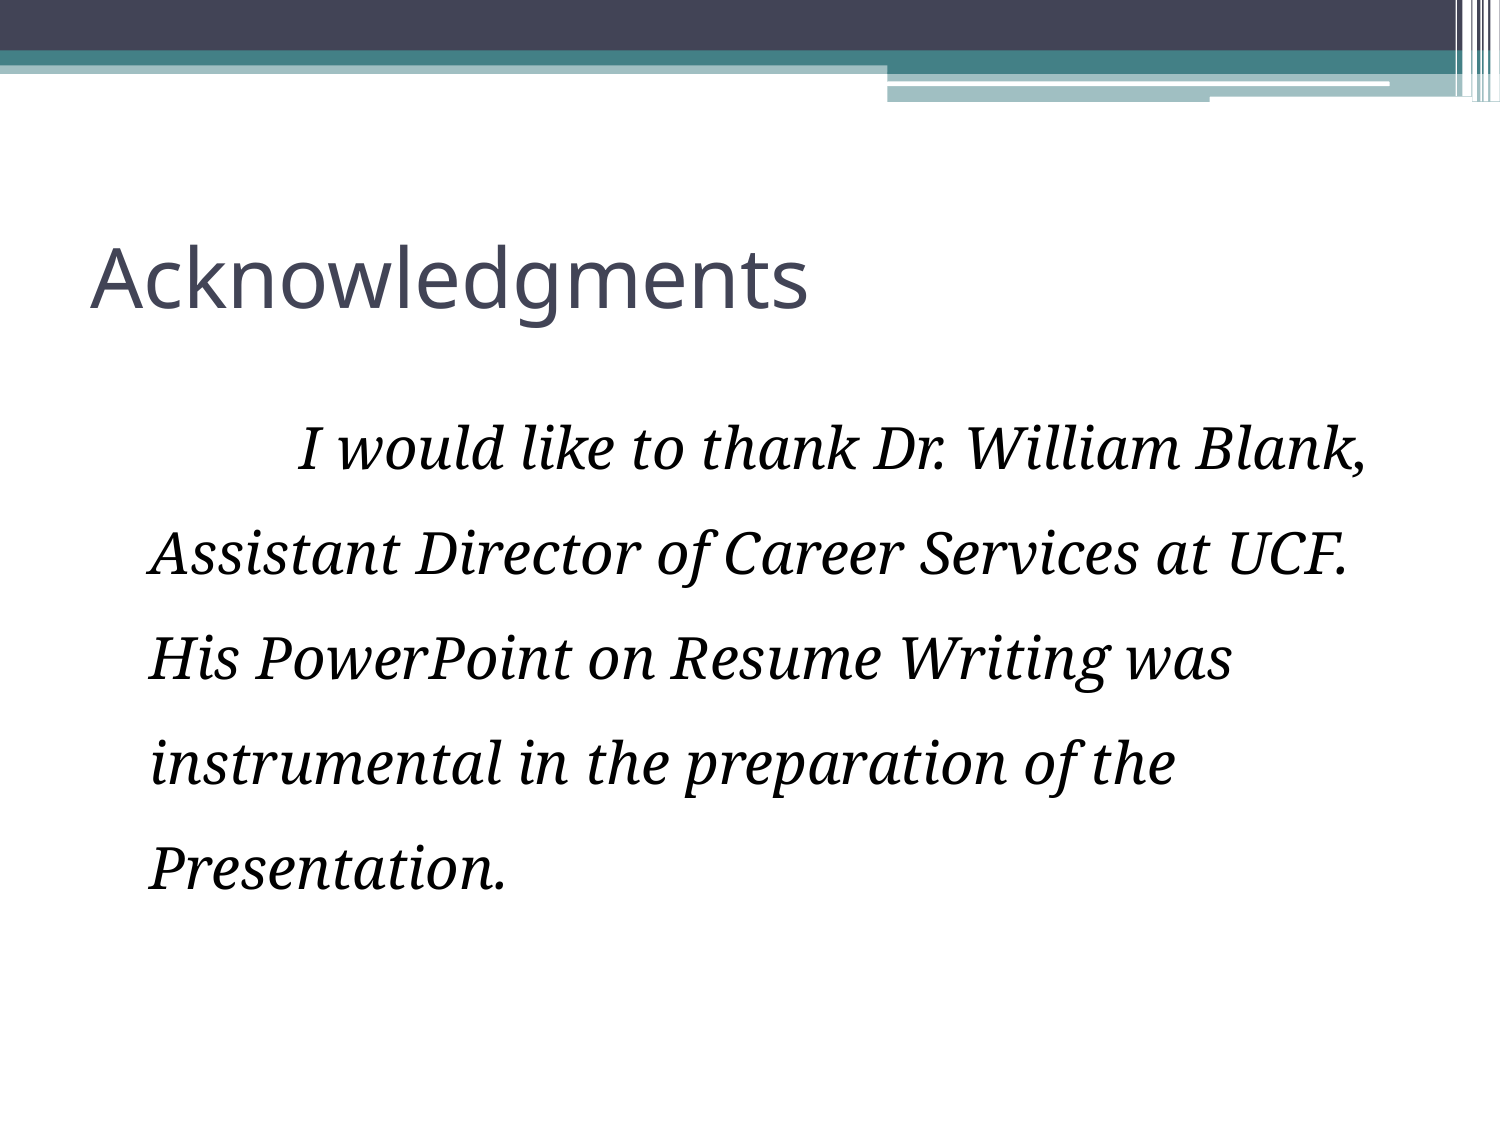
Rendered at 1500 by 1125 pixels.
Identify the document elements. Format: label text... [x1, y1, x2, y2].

list I would like to thank Dr. William Blank, Assistant Director of Career Services at UCF. His PowerPoint on Resume Writing was instrumental in the preparation of the Presentation. [75, 369, 1425, 1079]
title Acknowledgments [75, 187, 1425, 363]
